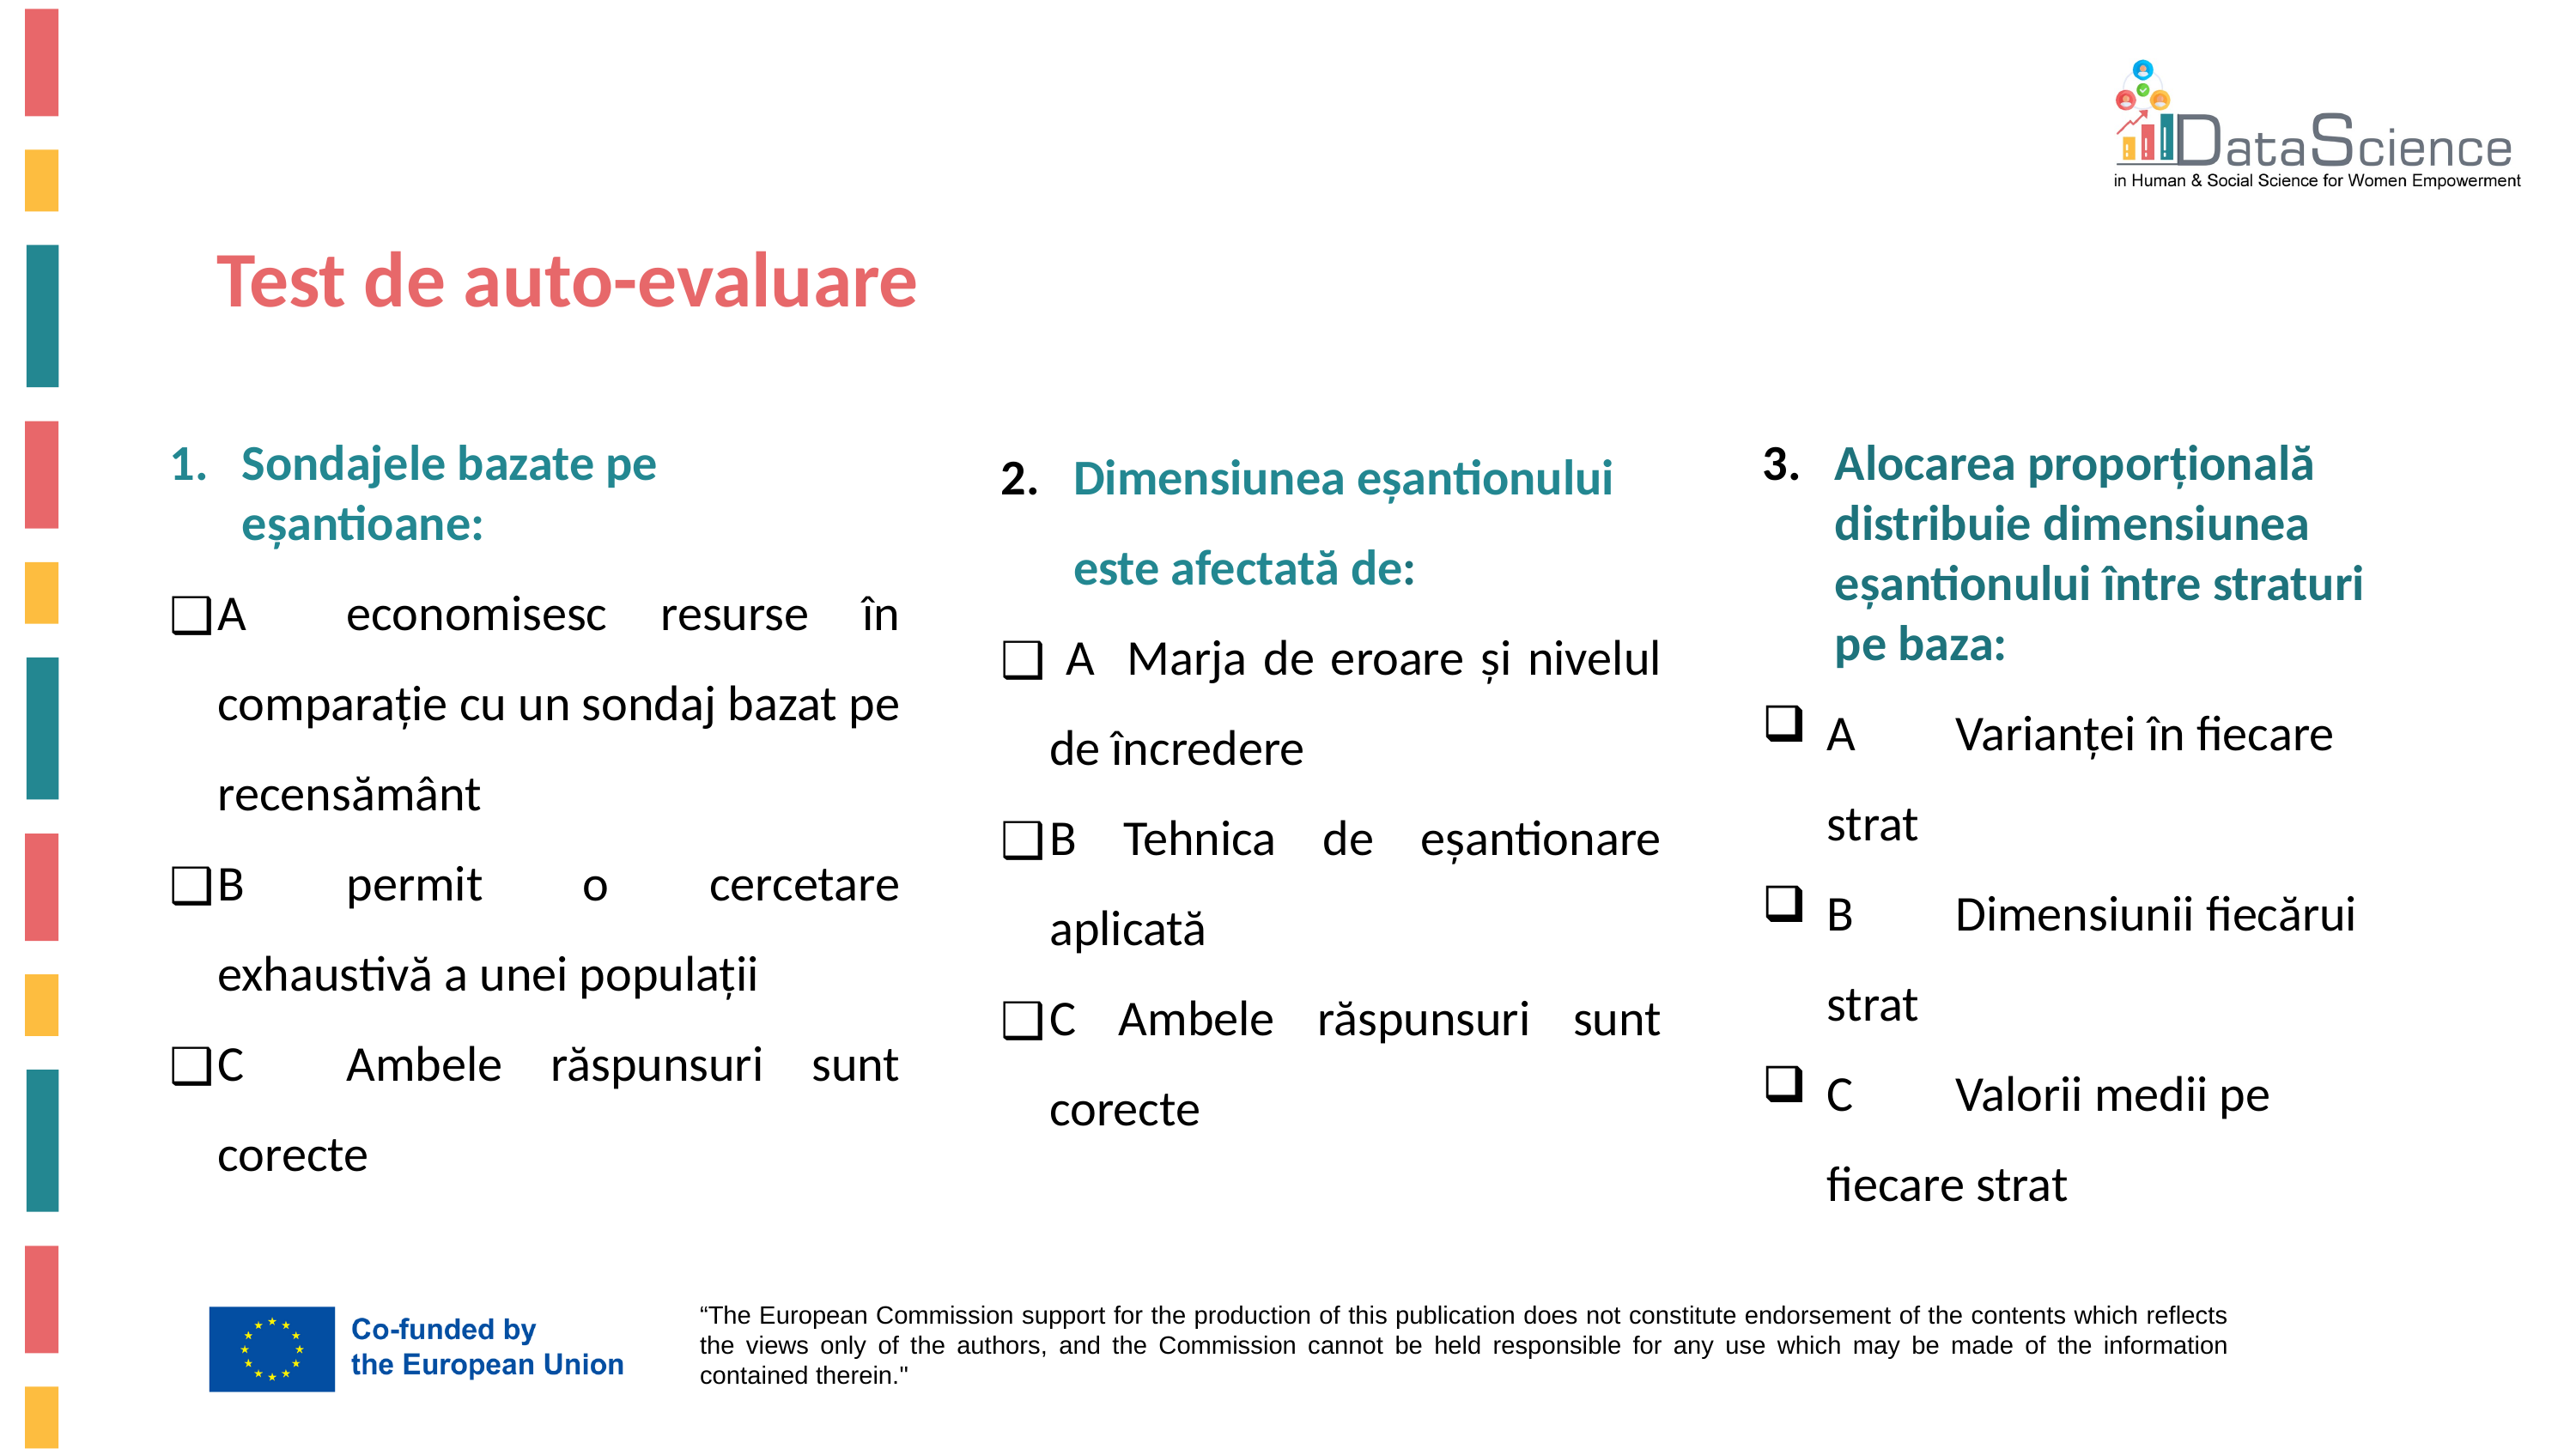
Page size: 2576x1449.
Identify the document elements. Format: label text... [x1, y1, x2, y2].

text_box Test de auto-evaluare [204, 221, 1052, 329]
picture [204, 1301, 655, 1397]
text_box Alocarea proporțională distribuie dimensiunea eșantionului între straturi pe baza: A Varianței în fiecare strat B Dimensiunii fiecărui strat C Valorii medii pe fiecare strat [1749, 423, 2394, 1218]
text_box Dimensiunea eșantionului este afectată de: A Marja de eroare și nivelul de încredere B Tehnica de eșantionare aplicată C Ambele răspunsuri sunt corecte [987, 409, 1674, 1143]
text_box Sondajele bazate pe eșantioane: A economisesc resurse în comparație cu un sondaj bazat pe recensământ B permit o cercetare exhaustivă a unei populații C Ambele răspunsuri sunt corecte [156, 423, 914, 1188]
picture [2114, 58, 2522, 191]
